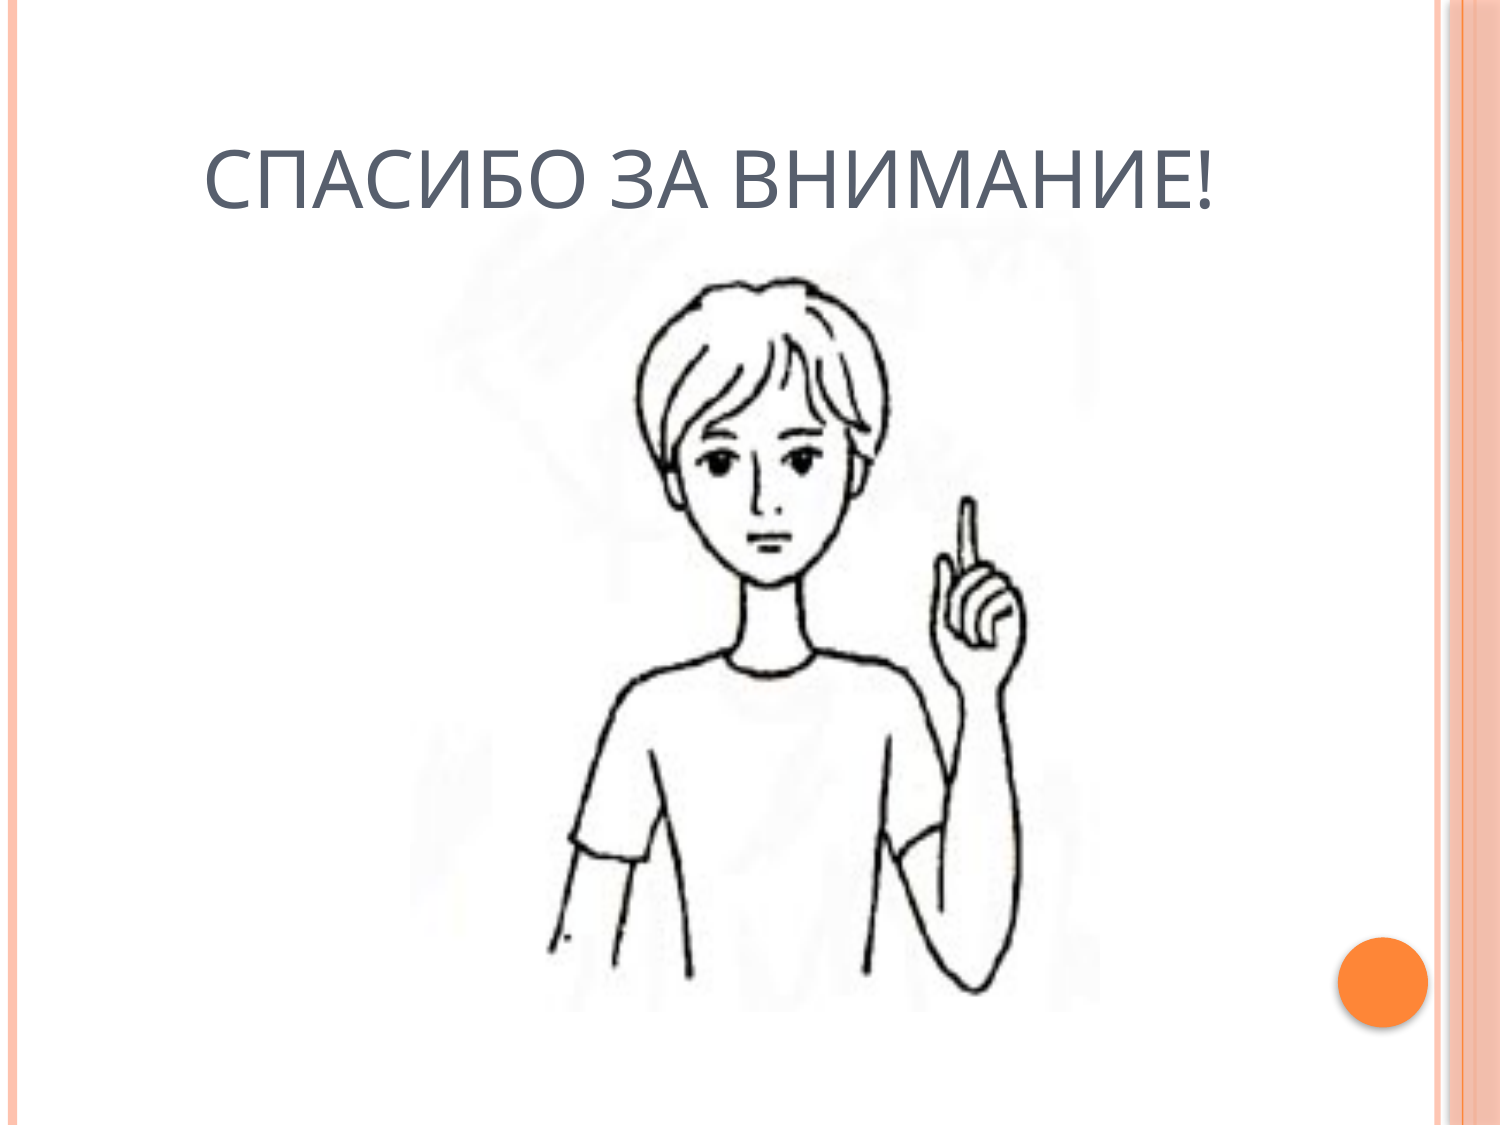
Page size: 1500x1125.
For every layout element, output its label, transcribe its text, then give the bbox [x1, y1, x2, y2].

title Спасибо за внимание! [187, 45, 1360, 233]
picture [409, 210, 1100, 1013]
